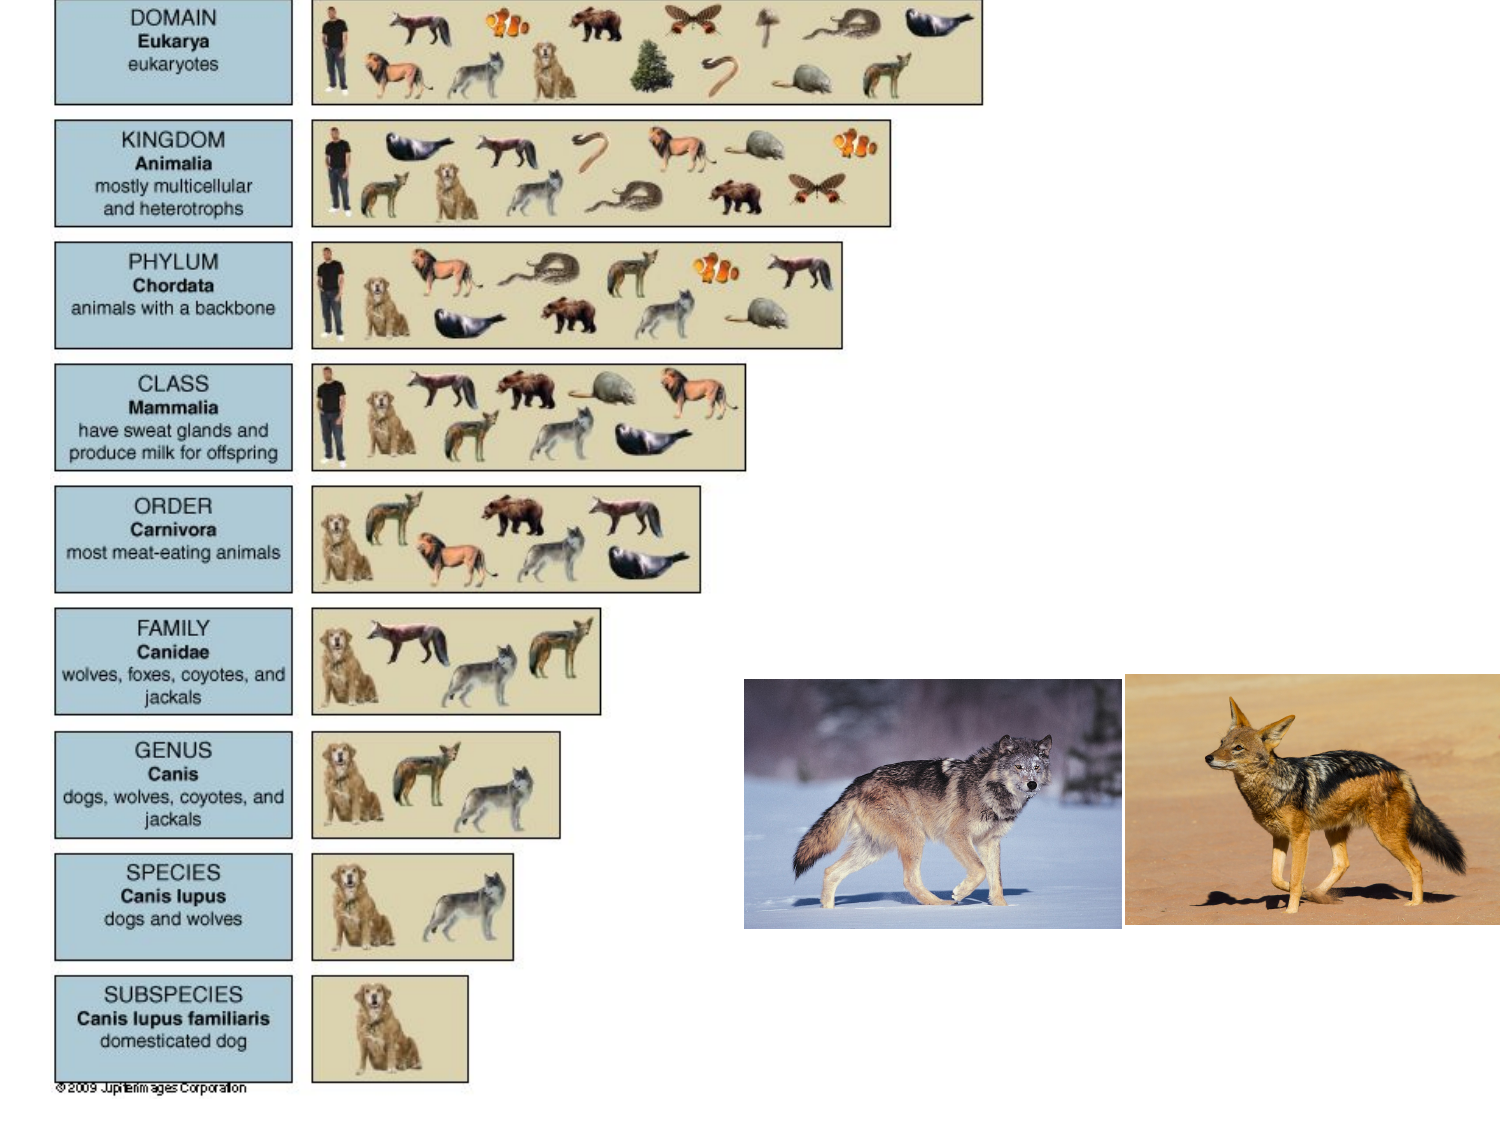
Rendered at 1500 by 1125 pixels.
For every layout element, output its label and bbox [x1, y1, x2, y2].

picture [49, 0, 1122, 1099]
picture [1124, 674, 1500, 926]
